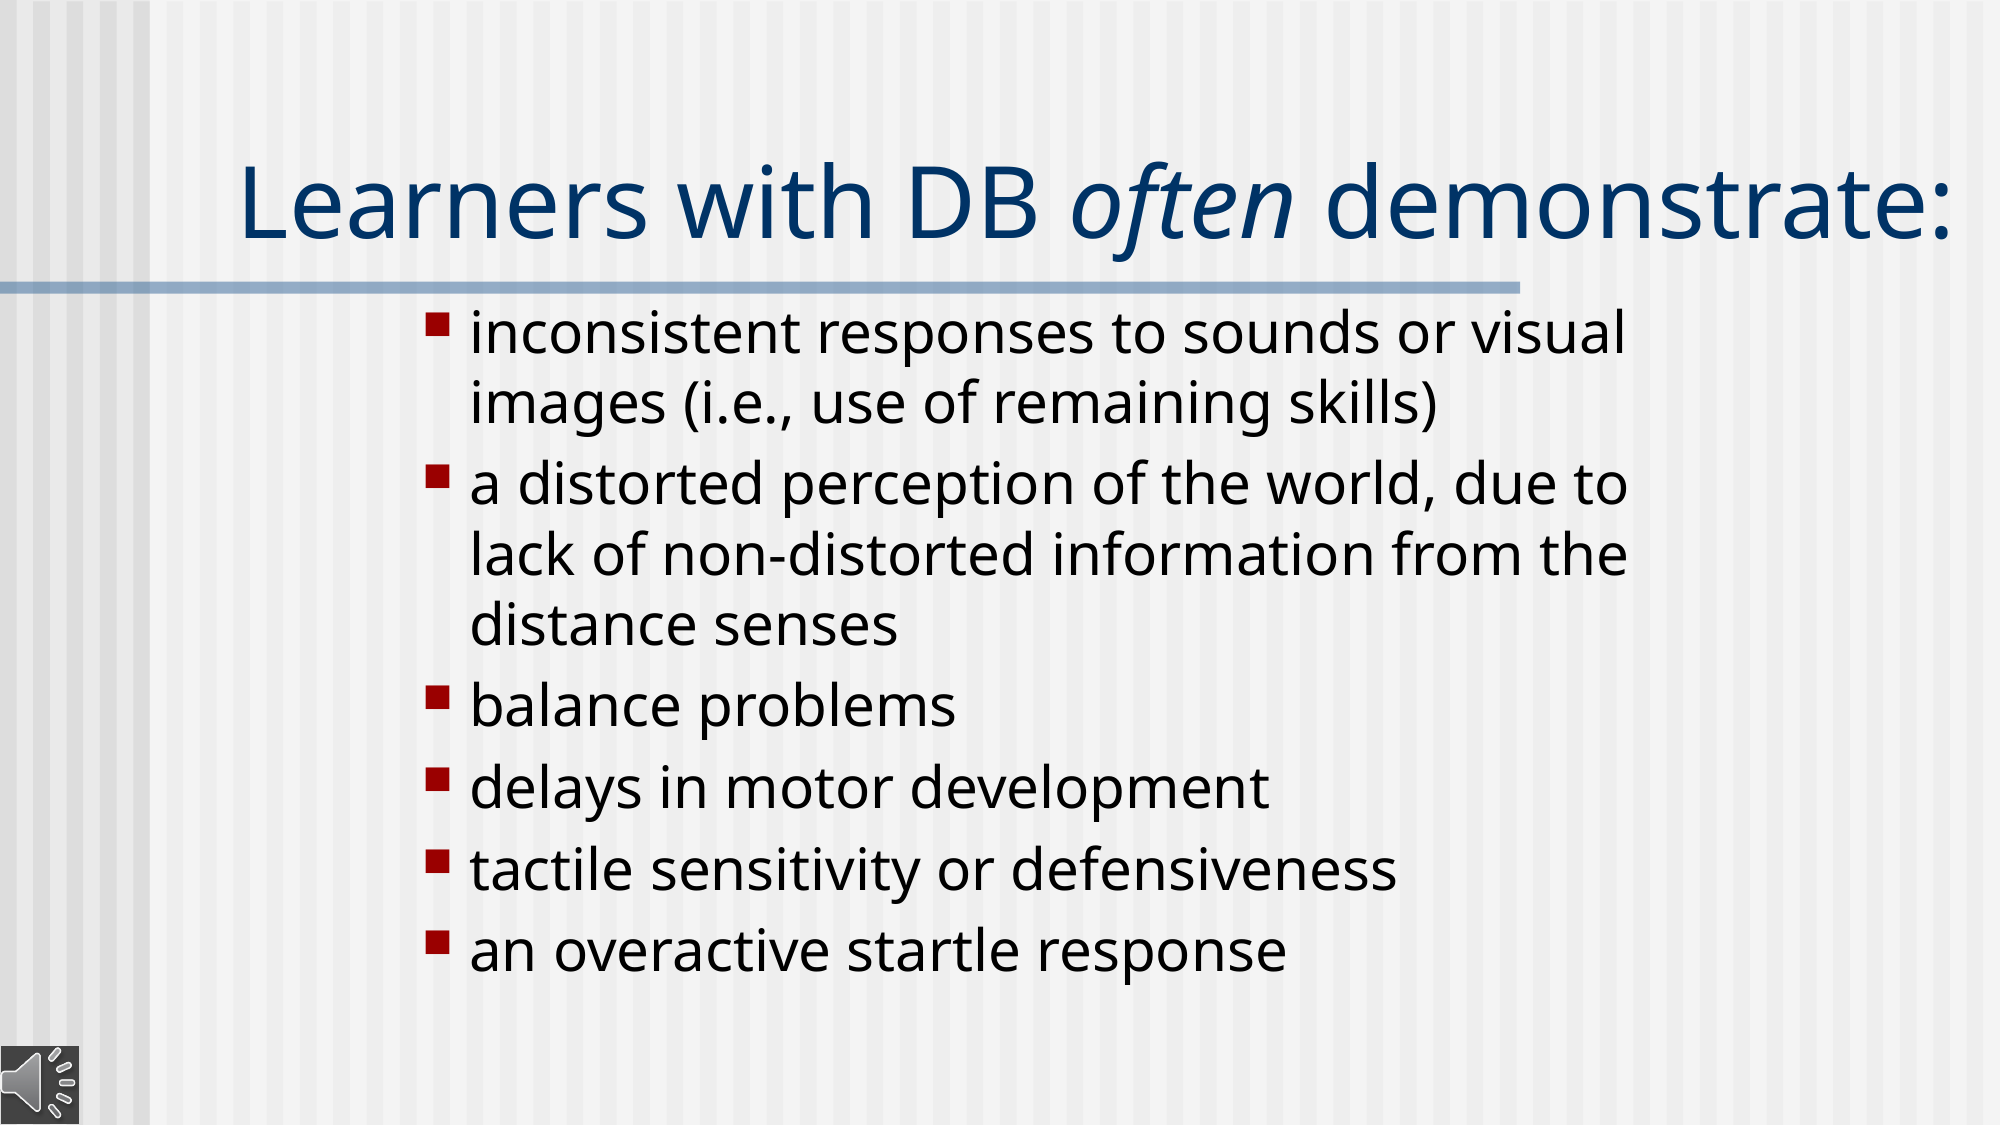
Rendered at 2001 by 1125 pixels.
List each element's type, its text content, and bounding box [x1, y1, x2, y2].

title Learners with DB often demonstrate: [190, 87, 1976, 267]
picture [0, 1044, 81, 1125]
list inconsistent responses to sounds or visual images (i.e., use of remaining skills) a distorted perception of the world, due to lack of non-distorted information from the distance senses balance problems delays in motor development tactile sensitivity or defensiveness an overactive startle response [332, 287, 1750, 1125]
